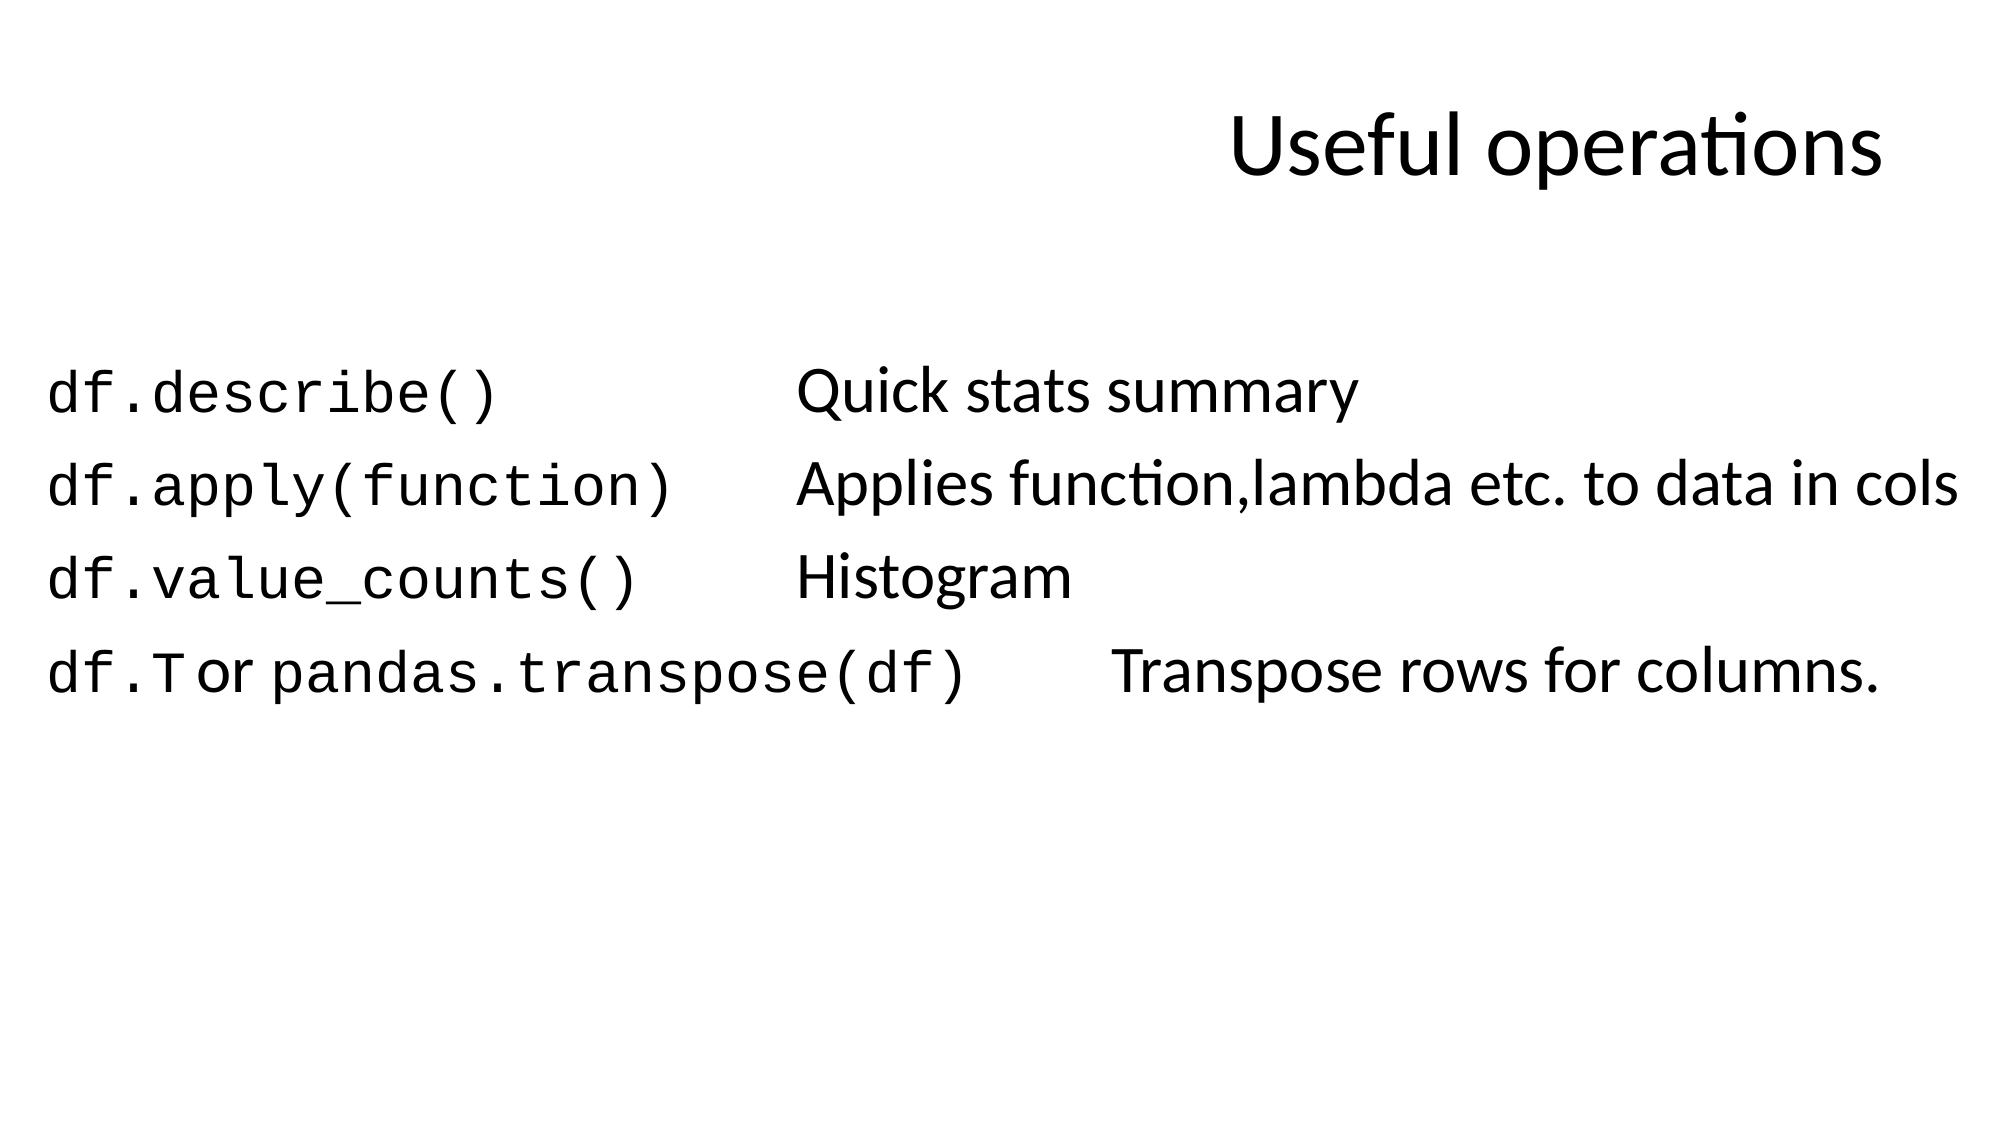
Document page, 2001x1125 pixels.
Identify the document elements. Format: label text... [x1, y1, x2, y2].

list df.describe() Quick stats summary df.apply(function) Applies function,lambda etc. to data in cols df.value_counts() Histogram df.T or pandas.transpose(df) Transpose rows for columns. [31, 338, 1981, 1005]
title Useful operations [99, 45, 1900, 233]
